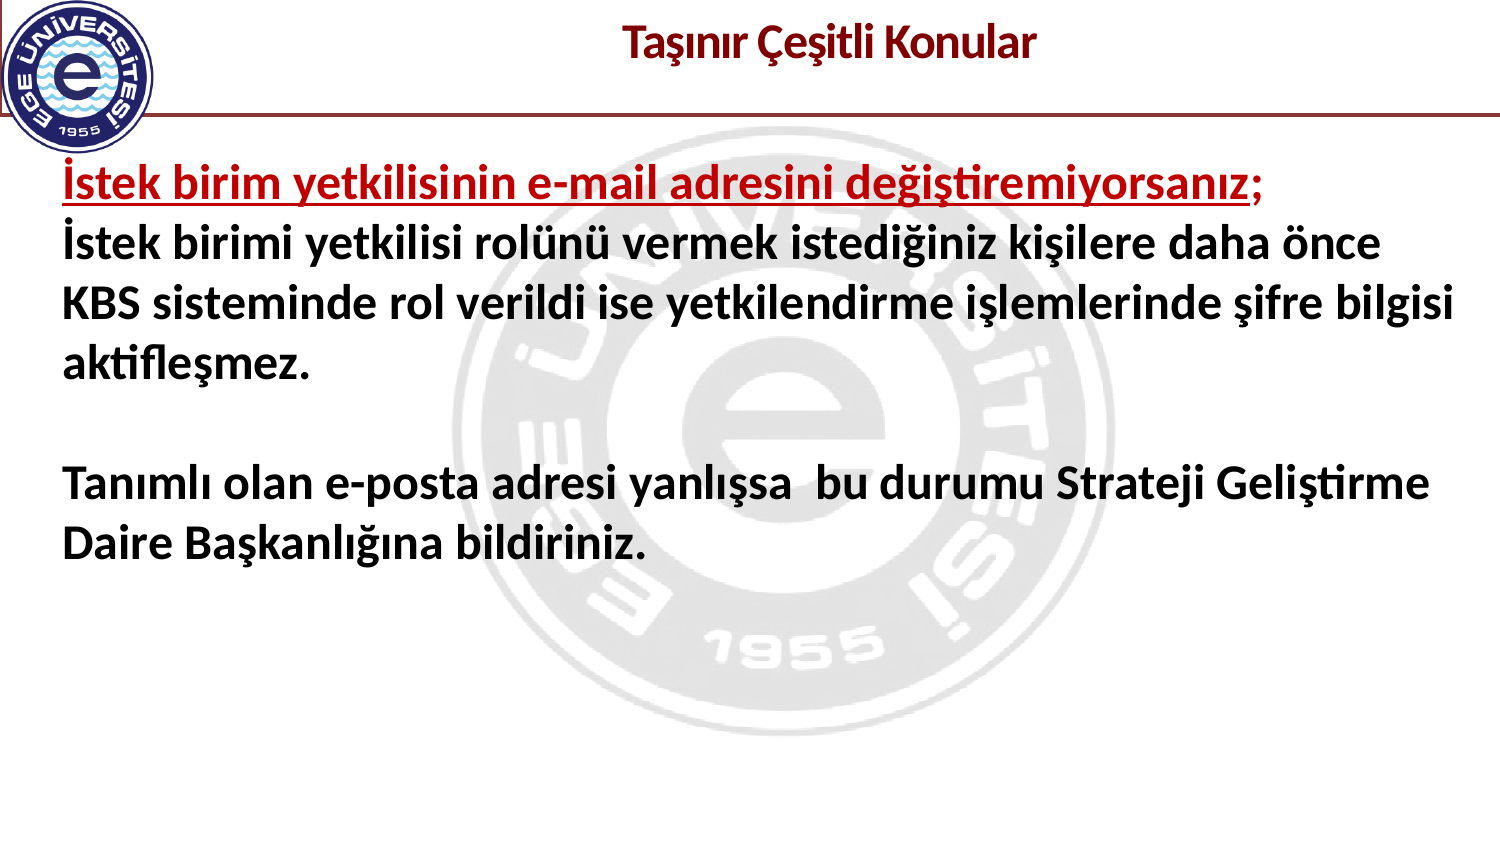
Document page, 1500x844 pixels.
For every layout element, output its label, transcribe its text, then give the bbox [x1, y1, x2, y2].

title Taşınır Çeşitli Konular [159, 12, 1488, 156]
picture [0, 0, 154, 154]
text_box İstek birim yetkilisinin e-mail adresini değiştiremiyorsanız; İstek birimi yetkilisi rolünü vermek istediğiniz kişilere daha önce KBS sisteminde rol verildi ise yetkilendirme işlemlerinde şifre bilgisi aktifleşmez. Tanımlı olan e-posta adresi yanlışsa bu durumu Strateji Geliştirme Daire Başkanlığına bildiriniz. [62, 146, 1463, 844]
picture [424, 96, 1138, 754]
